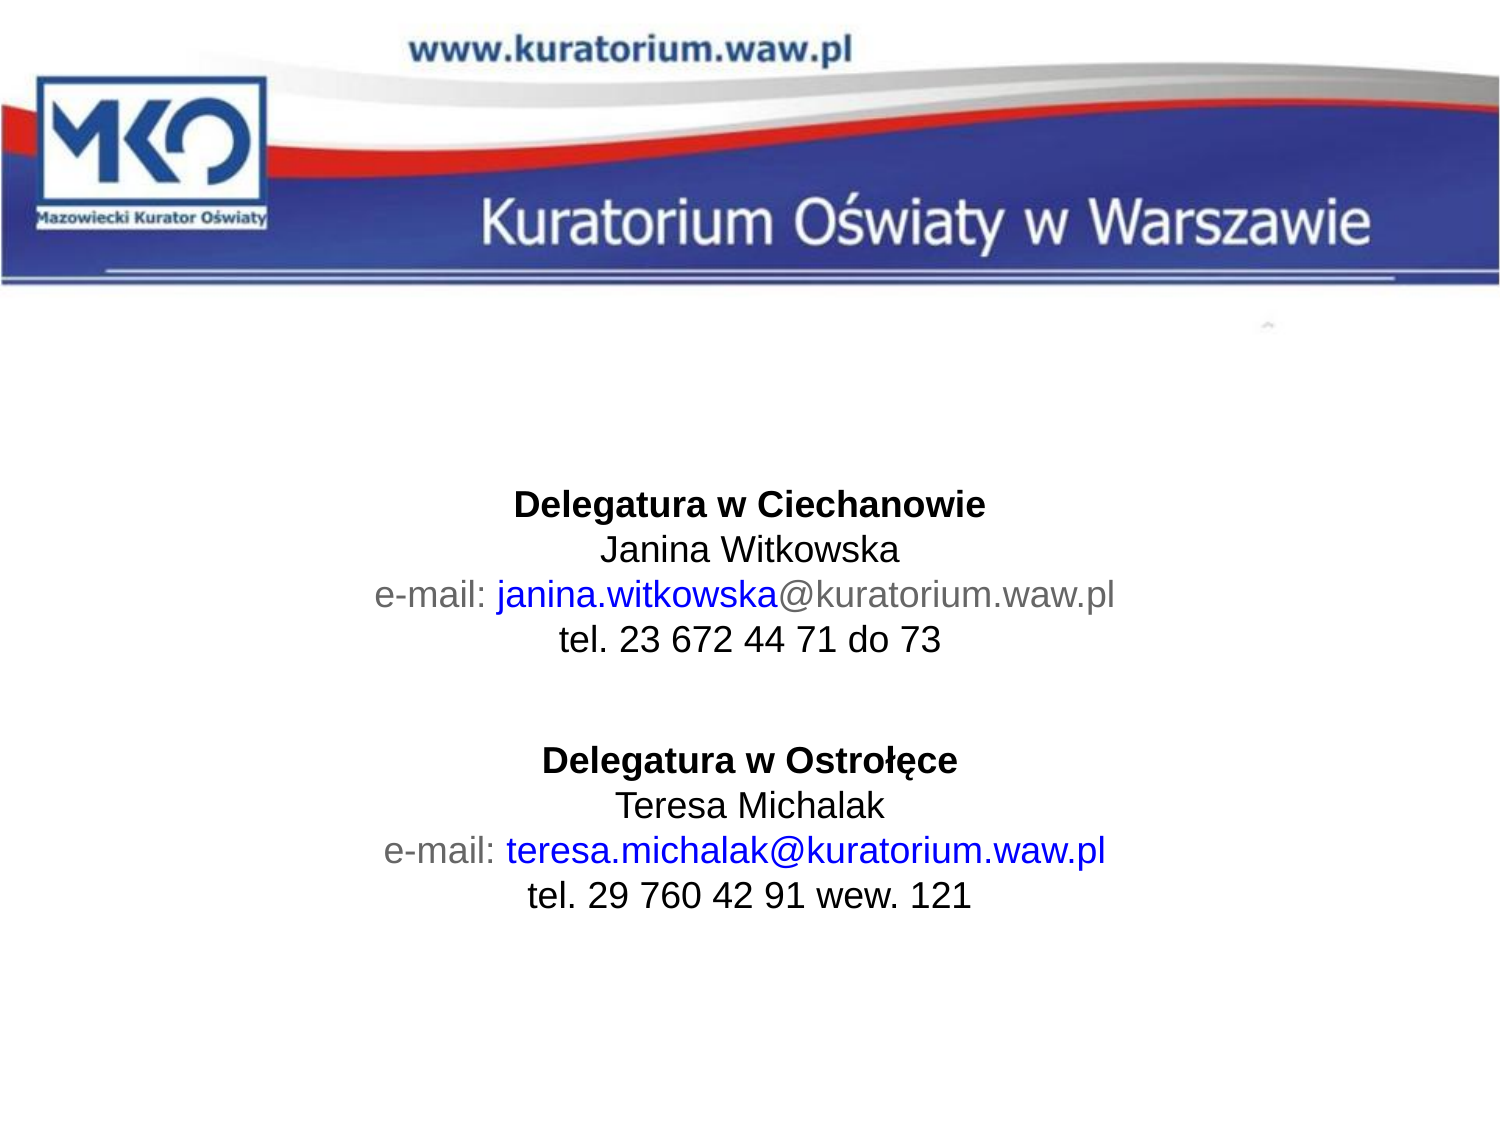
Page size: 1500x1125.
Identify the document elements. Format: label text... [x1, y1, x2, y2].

picture [0, 0, 1500, 1125]
table_header Delegatura w Ciechanowie Janina Witkowska e-mail: janina.witkowska@kuratorium.waw.pl tel. 23 672 44 71 do 73 Delegatura w Ostrołęce Teresa Michalak e-mail: teresa.michalak@kuratorium.waw.pl tel. 29 760 42 91 wew. 121 [75, 397, 1425, 1000]
